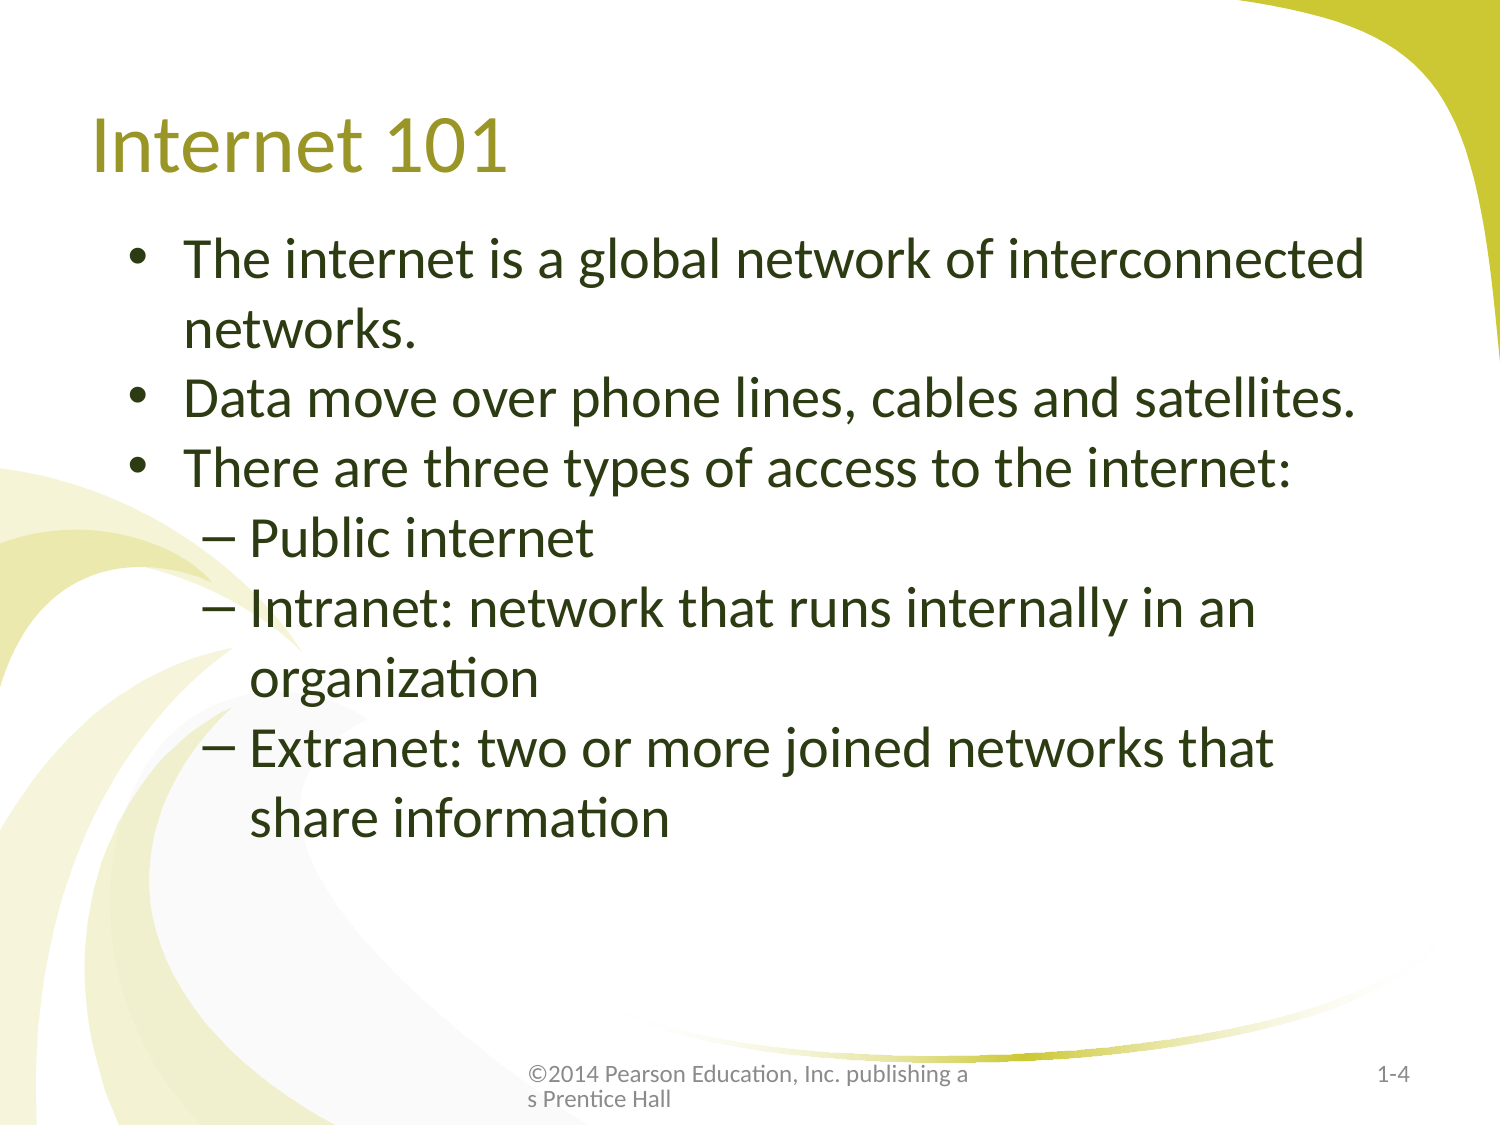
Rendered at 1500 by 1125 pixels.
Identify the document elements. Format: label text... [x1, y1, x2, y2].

title Internet 101 [75, 45, 1425, 233]
list The internet is a global network of interconnected networks. Data move over phone lines, cables and satellites. There are three types of access to the internet: Public internet Intranet: network that runs internally in an organization Extranet: two or more joined networks that share information [112, 212, 1425, 1005]
slide_number 1-4 [1074, 1042, 1425, 1103]
footer ©2014 Pearson Education, Inc. publishing as Prentice Hall [512, 1042, 988, 1103]
